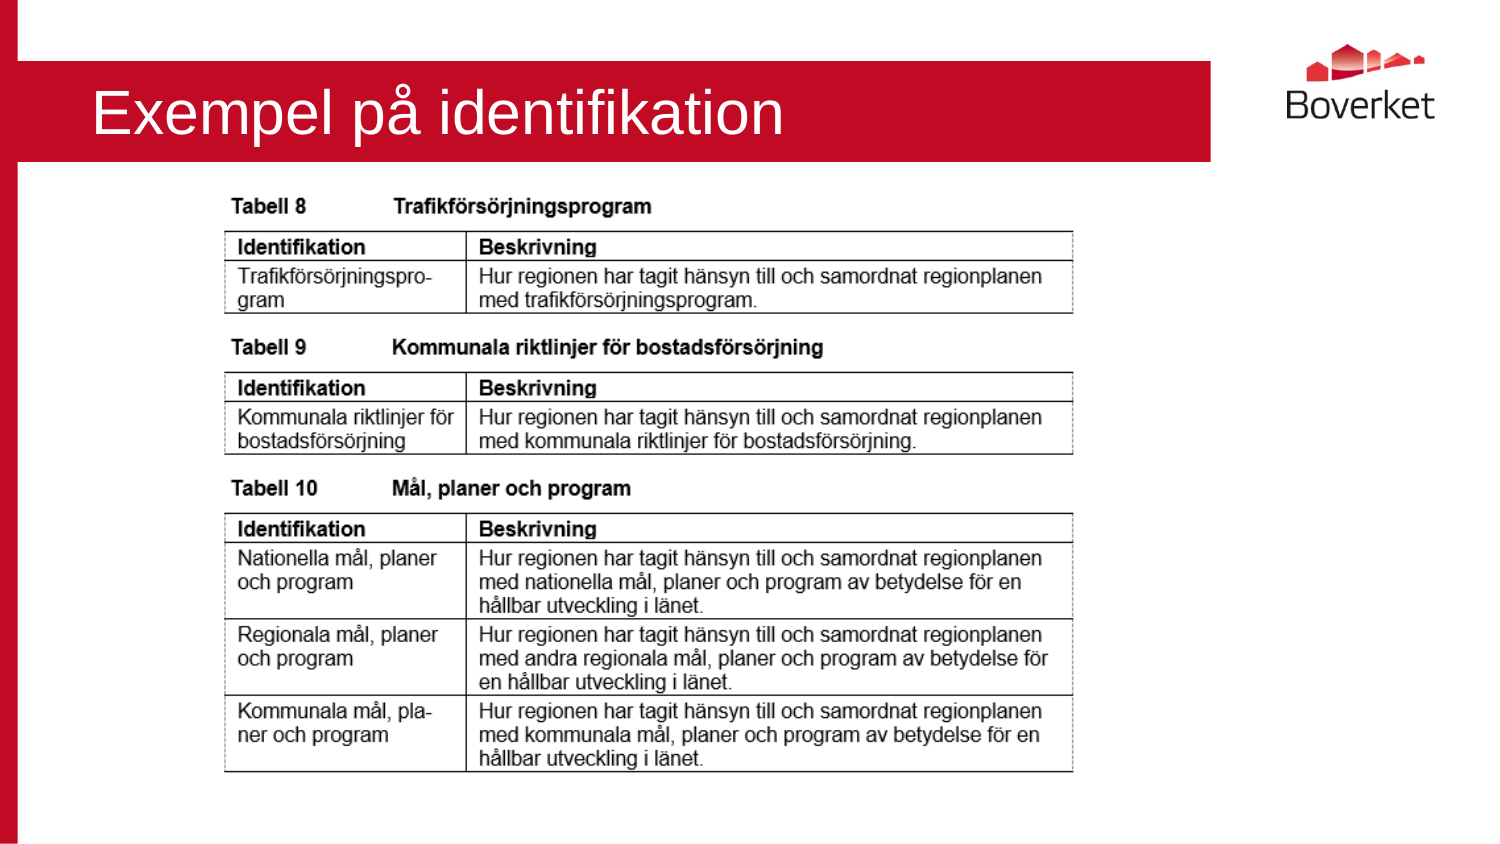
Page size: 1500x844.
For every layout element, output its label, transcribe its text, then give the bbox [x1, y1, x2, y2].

text_box [11, 59, 1213, 164]
picture [1287, 44, 1435, 119]
picture [206, 174, 1117, 783]
title Exempel på identifikation [76, 64, 1170, 198]
